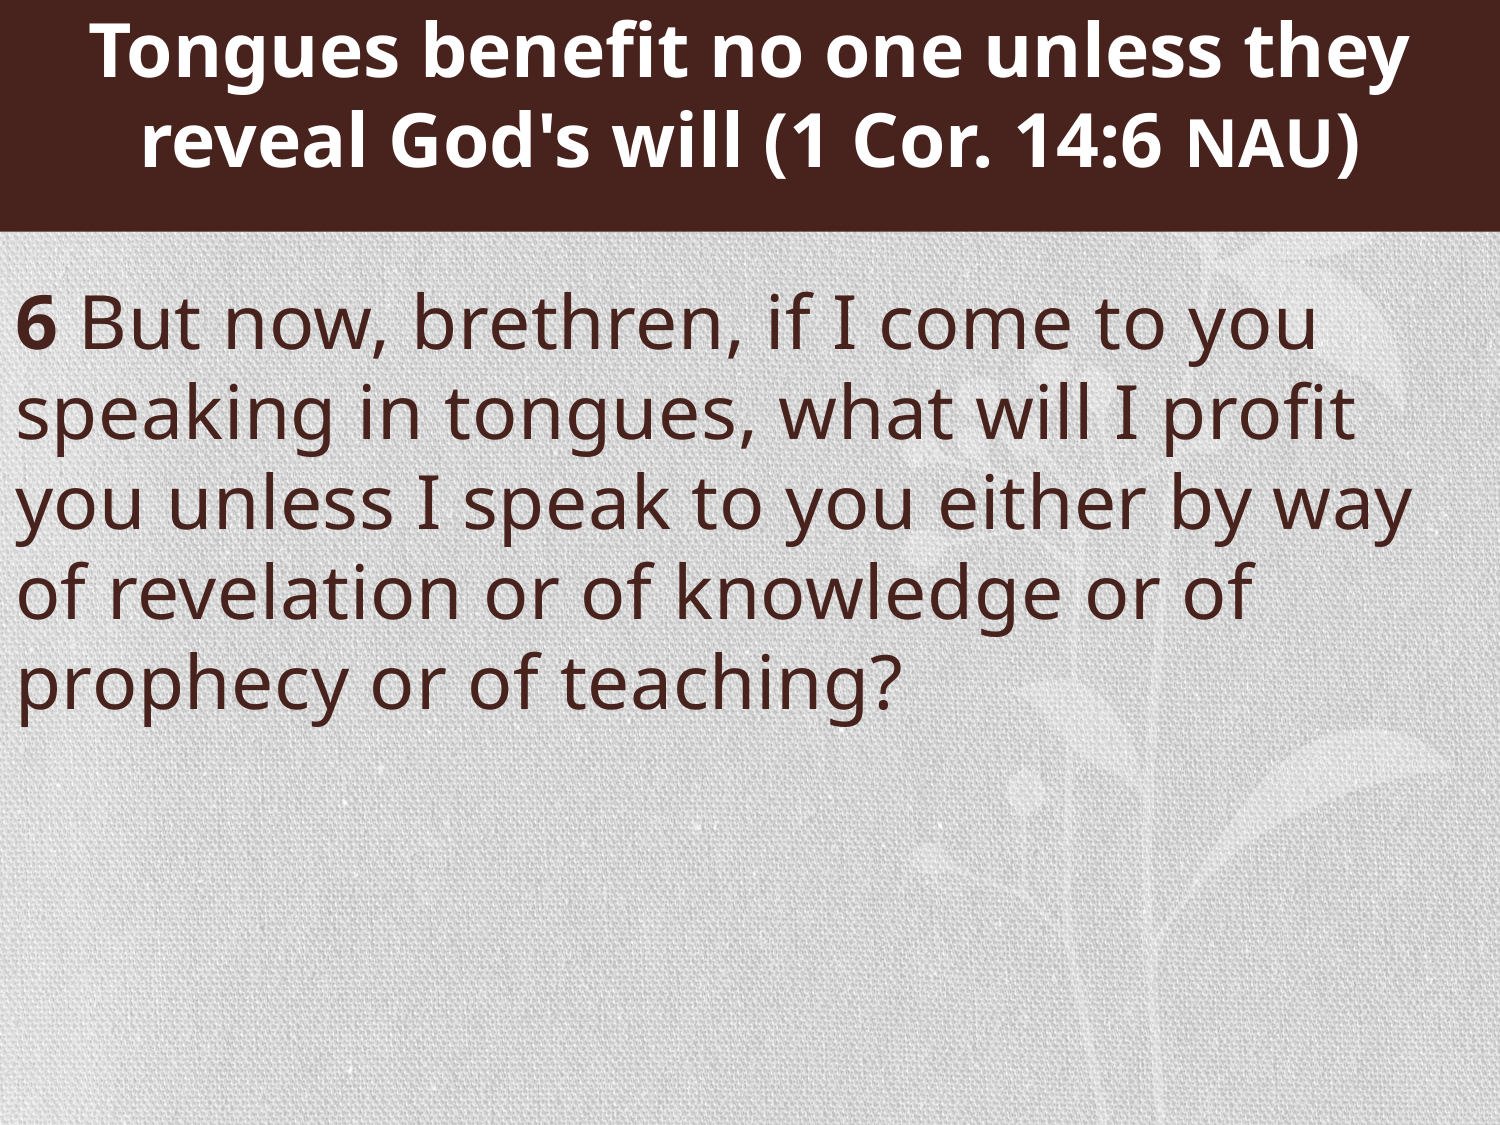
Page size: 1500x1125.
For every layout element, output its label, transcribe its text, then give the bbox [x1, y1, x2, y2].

title Tongues benefit no one unless they reveal God's will (1 Cor. 14:6 NAU) [0, 0, 1500, 232]
list 6 But now, brethren, if I come to you speaking in tongues, what will I profit you unless I speak to you either by way of revelation or of knowledge or of prophecy or of teaching? [0, 267, 1500, 1097]
